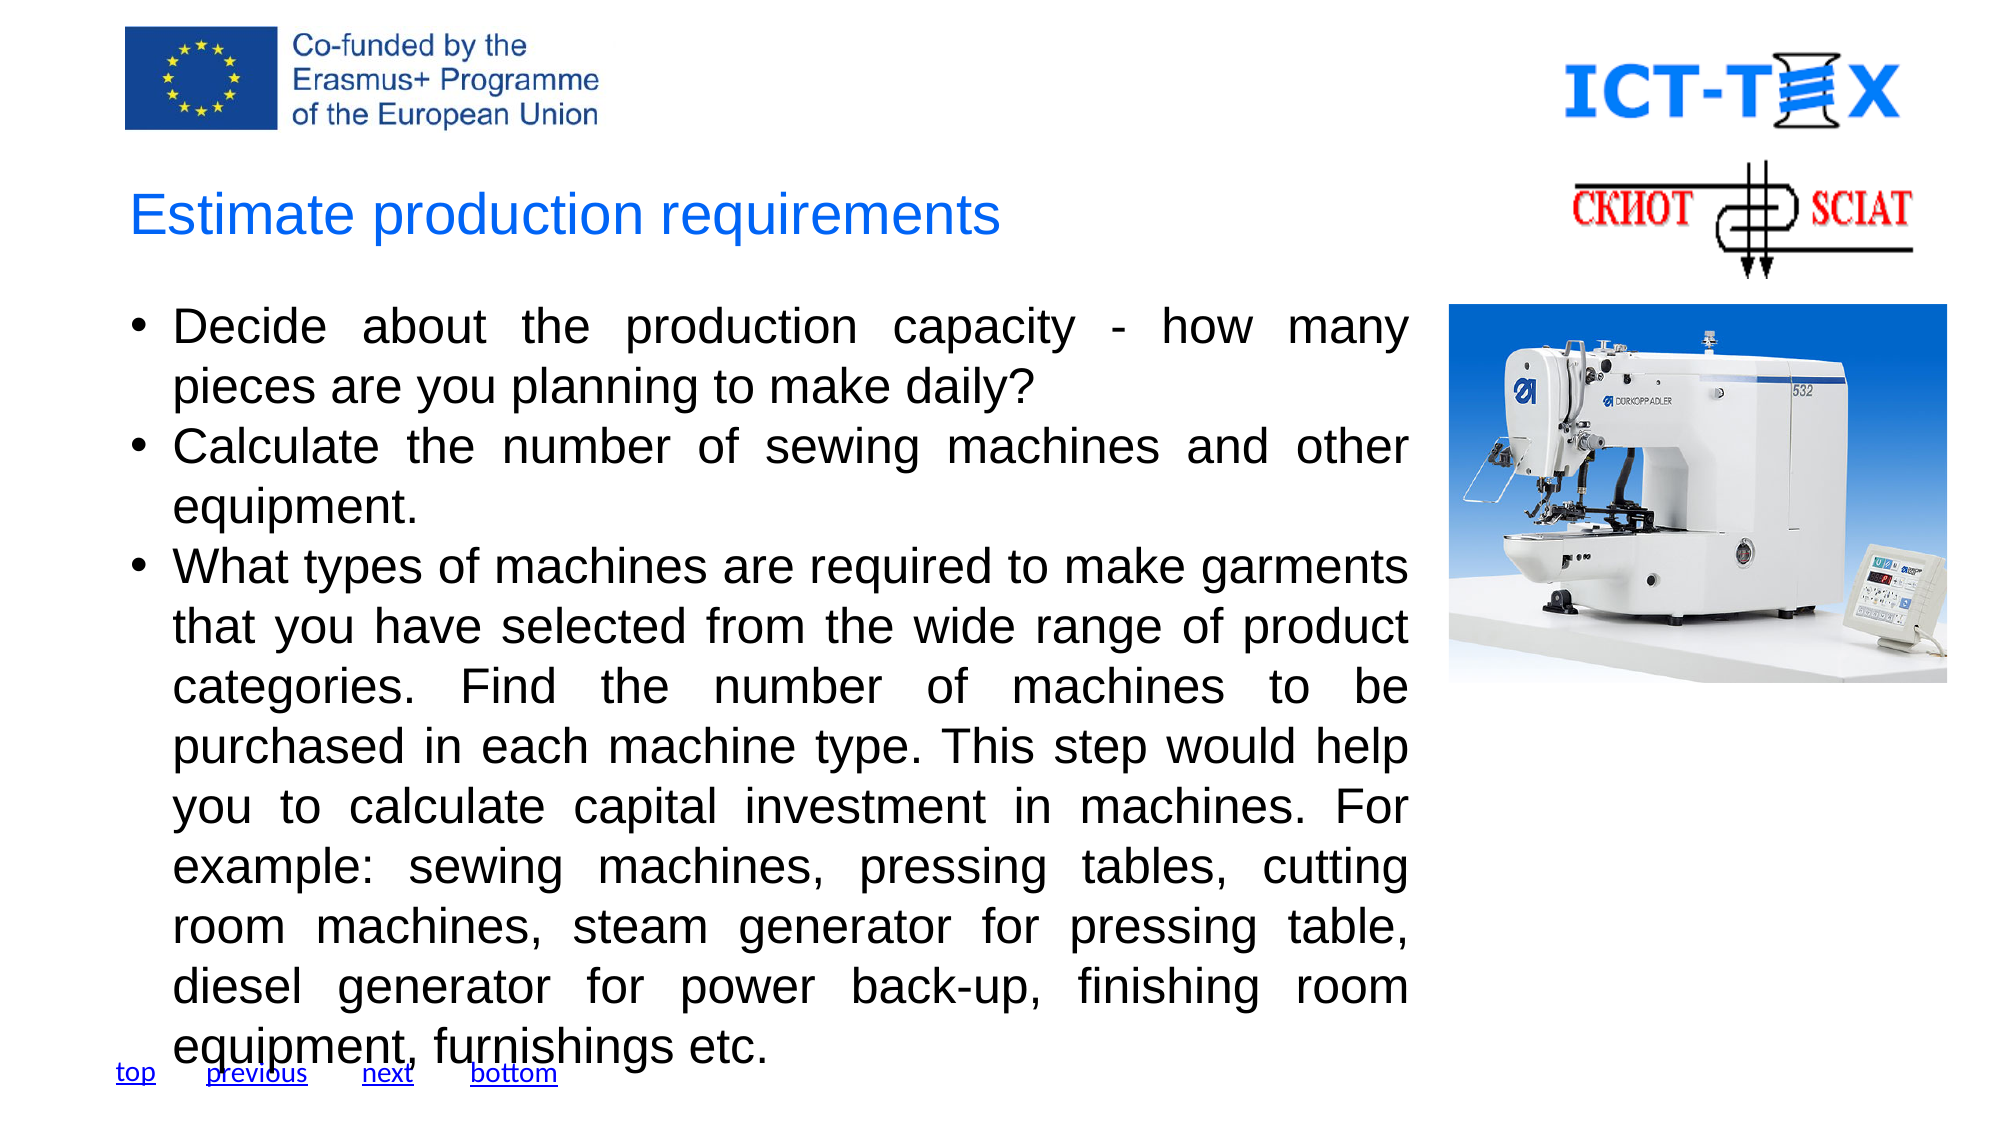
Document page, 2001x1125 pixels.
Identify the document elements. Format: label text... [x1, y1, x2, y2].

picture [1539, 46, 1925, 133]
picture [1448, 303, 1948, 683]
text_box Decide about the production capacity - how many pieces are you planning to make daily? Calculate the number of sewing machines and other equipment. What types of machines are required to make garments that you have selected from the wide range of product categories. Find the number of machines to be purchased in each machine type. This step would help you to calculate capital investment in machines. For example: sewing machines, pressing tables, cutting room machines, steam generator for pressing table, diesel generator for power back-up, finishing room equipment, furnishings etc. [115, 286, 1426, 940]
text_box Estimate production requirements [114, 179, 1549, 243]
picture [1554, 135, 1918, 280]
picture [125, 26, 673, 133]
